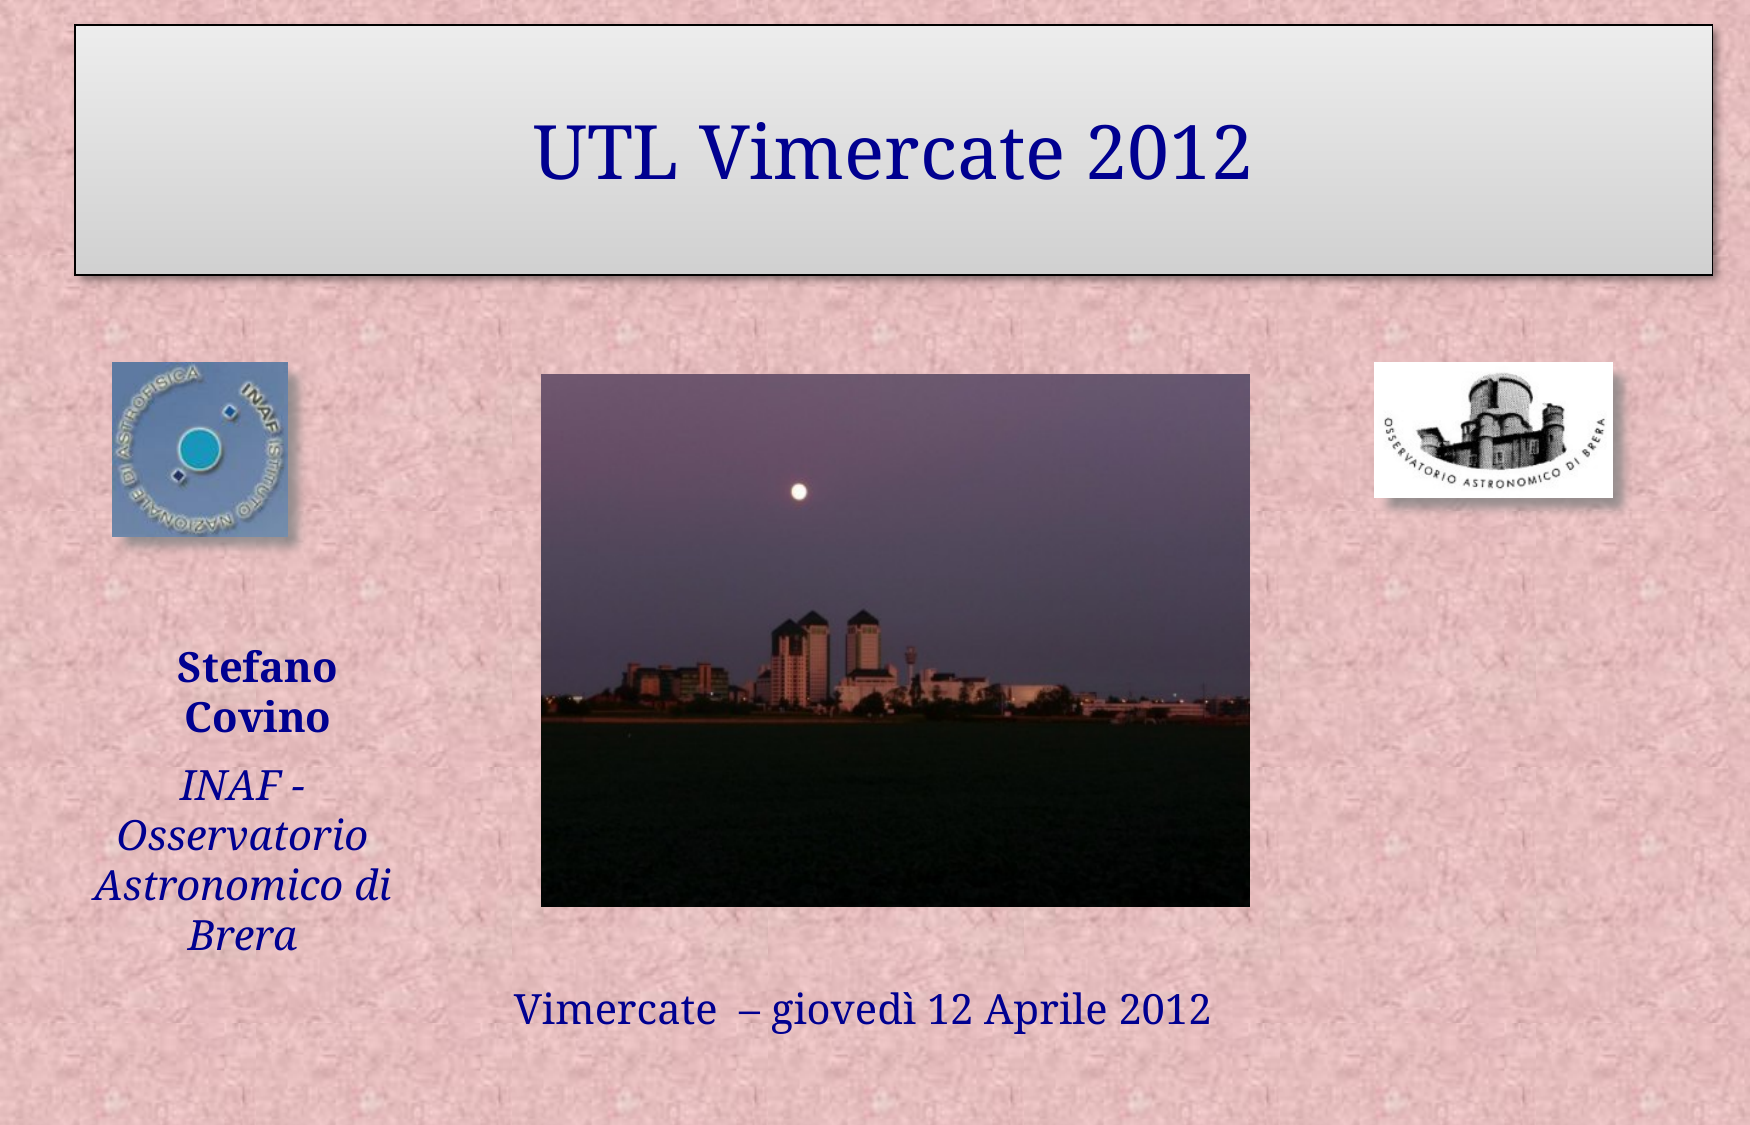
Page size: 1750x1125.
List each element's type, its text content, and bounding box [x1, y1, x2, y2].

text_box UTL Vimercate 2012 [74, 24, 1713, 276]
text_box INAF - Osservatorio Astronomico di Brera [36, 751, 449, 889]
picture [0, 0, 1750, 1125]
text_box Vimercate – giovedì 12 Aprile 2012 [425, 975, 1300, 1075]
text_box Stefano Covino [95, 633, 421, 734]
